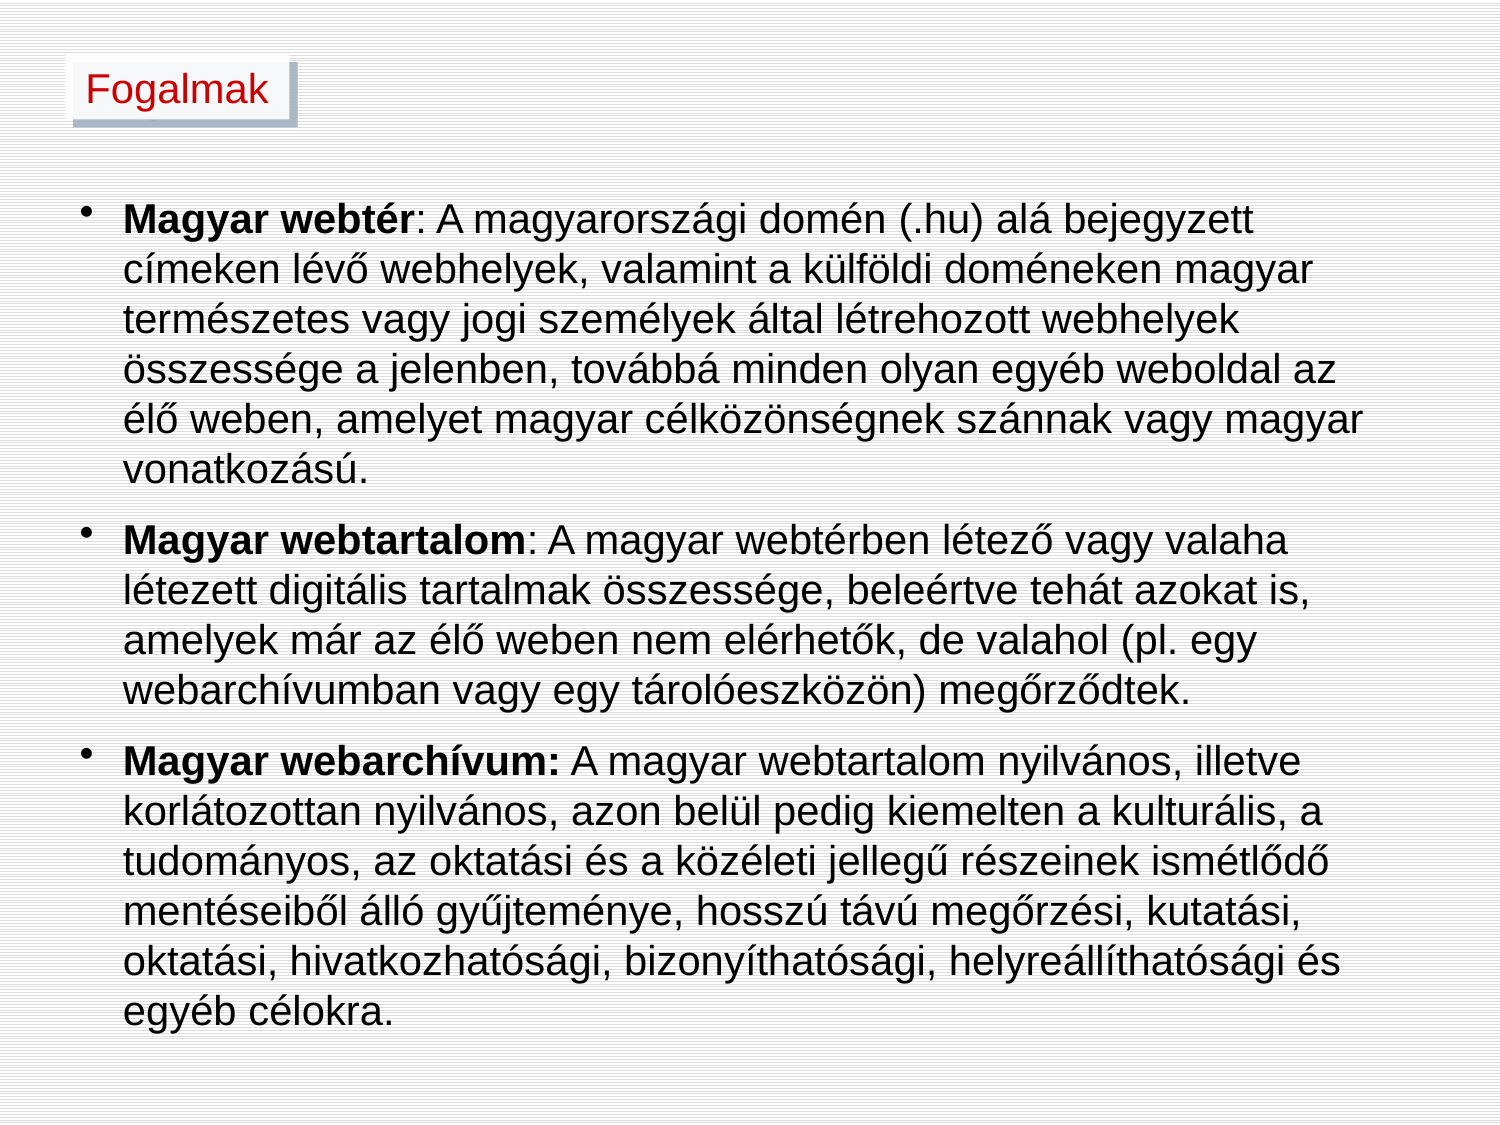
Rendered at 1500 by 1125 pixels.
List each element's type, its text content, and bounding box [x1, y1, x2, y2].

text_box Fogalmak [64, 54, 290, 120]
text_box Magyar webtér: A magyarországi domén (.hu) alá bejegyzett címeken lévő webhelyek, valamint a külföldi doméneken magyar természetes vagy jogi személyek által létrehozott webhelyek összessége a jelenben, továbbá minden olyan egyéb weboldal az élő weben, amelyet magyar célközönségnek szánnak vagy magyar vonatkozású. Magyar webtartalom: A magyar webtérben létező vagy valaha létezett digitális tartalmak összessége, beleértve tehát azokat is, amelyek már az élő weben nem elérhetők, de valahol (pl. egy webarchívumban vagy egy tárolóeszközön) megőrződtek. Magyar webarchívum: A magyar webtartalom nyilvános, illetve korlátozottan nyilvános, azon belül pedig kiemelten a kulturális, a tudományos, az oktatási és a közéleti jellegű részeinek ismétlődő mentéseiből álló gyűjteménye, hosszú távú megőrzési, kutatási, oktatási, hivatkozhatósági, bizonyíthatósági, helyreállíthatósági és egyéb célokra. [64, 184, 1400, 1042]
